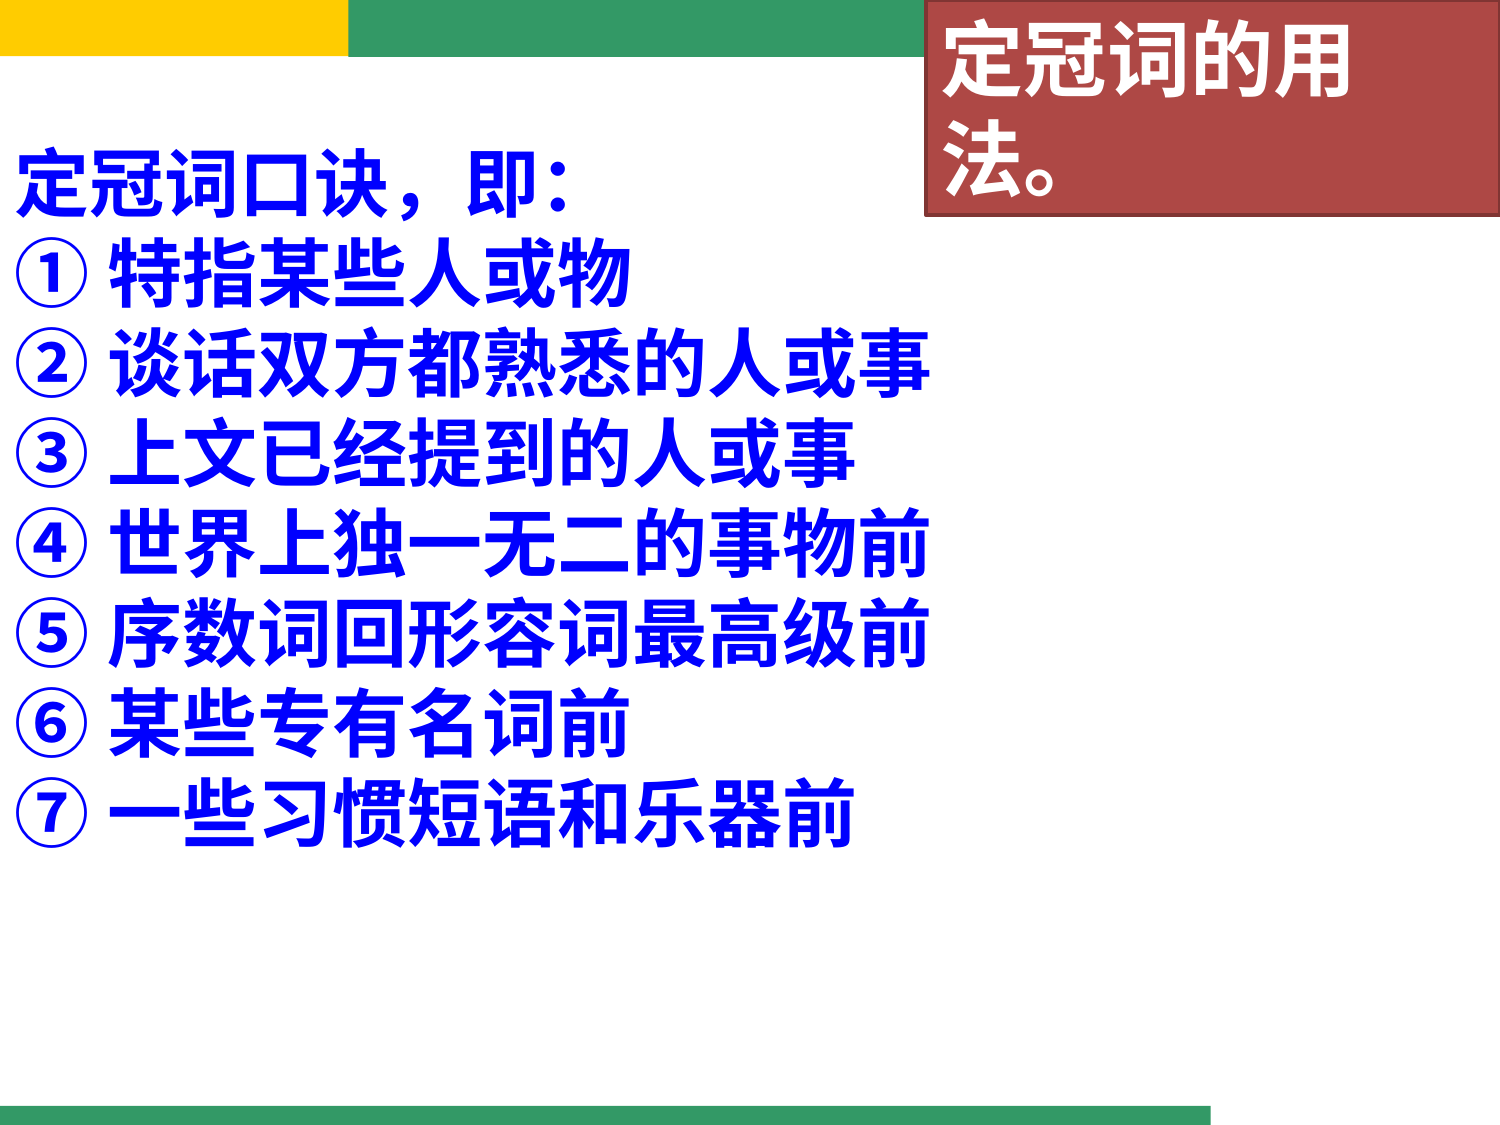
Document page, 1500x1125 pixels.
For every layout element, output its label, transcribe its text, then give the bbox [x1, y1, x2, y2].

text_box 定冠词口诀，即： ①特指某些人或物 ②谈话双方都熟悉的人或事 ③上文已经提到的人或事 ④世界上独一无二的事物前 ⑤序数词回形容词最高级前 ⑥某些专有名词前 ⑦一些习惯短语和乐器前 [0, 128, 1462, 954]
text_box 定冠词的用法。 [924, 0, 1500, 217]
